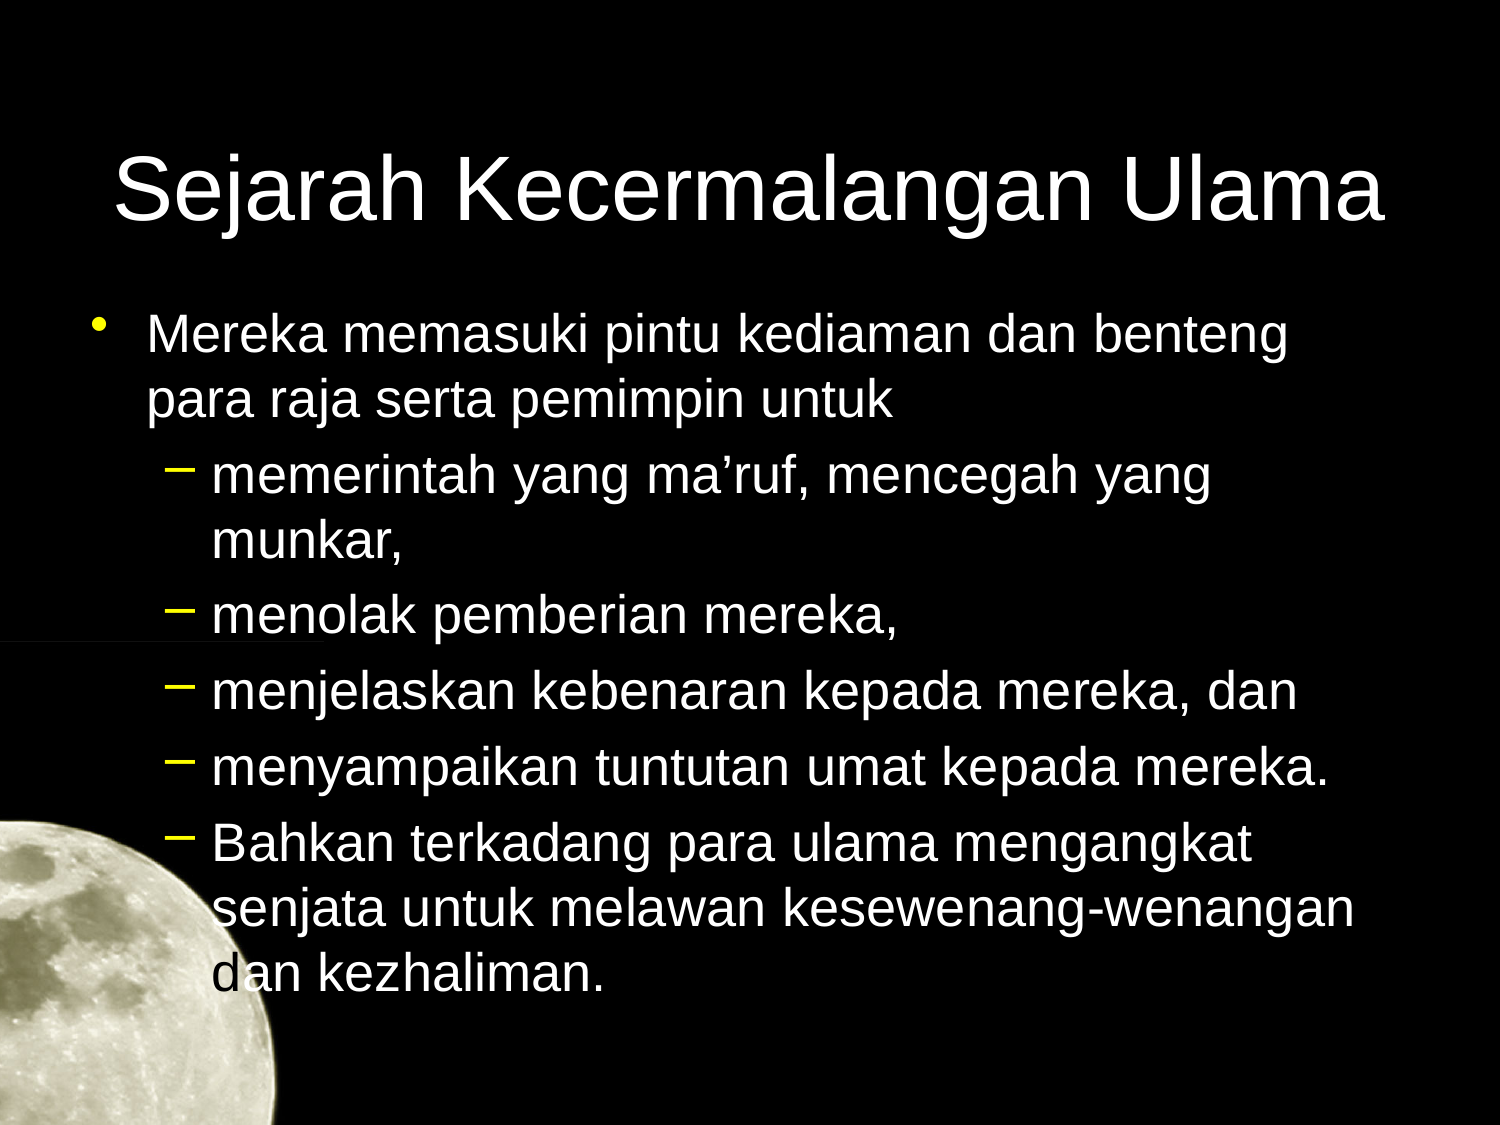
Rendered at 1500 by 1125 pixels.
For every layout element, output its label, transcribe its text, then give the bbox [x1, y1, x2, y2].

list Mereka memasuki pintu kediaman dan benteng para raja serta pemimpin untuk memerintah yang ma’ruf, mencegah yang munkar, menolak pemberian mereka, menjelaskan kebenaran kepada mereka, dan menyampaikan tuntutan umat kepada mereka. Bahkan terkadang para ulama mengangkat senjata untuk melawan kesewenang-wenangan dan kezhaliman. [74, 290, 1426, 1006]
title Sejarah Kecermalangan Ulama [74, 89, 1426, 278]
picture [0, 641, 324, 1125]
